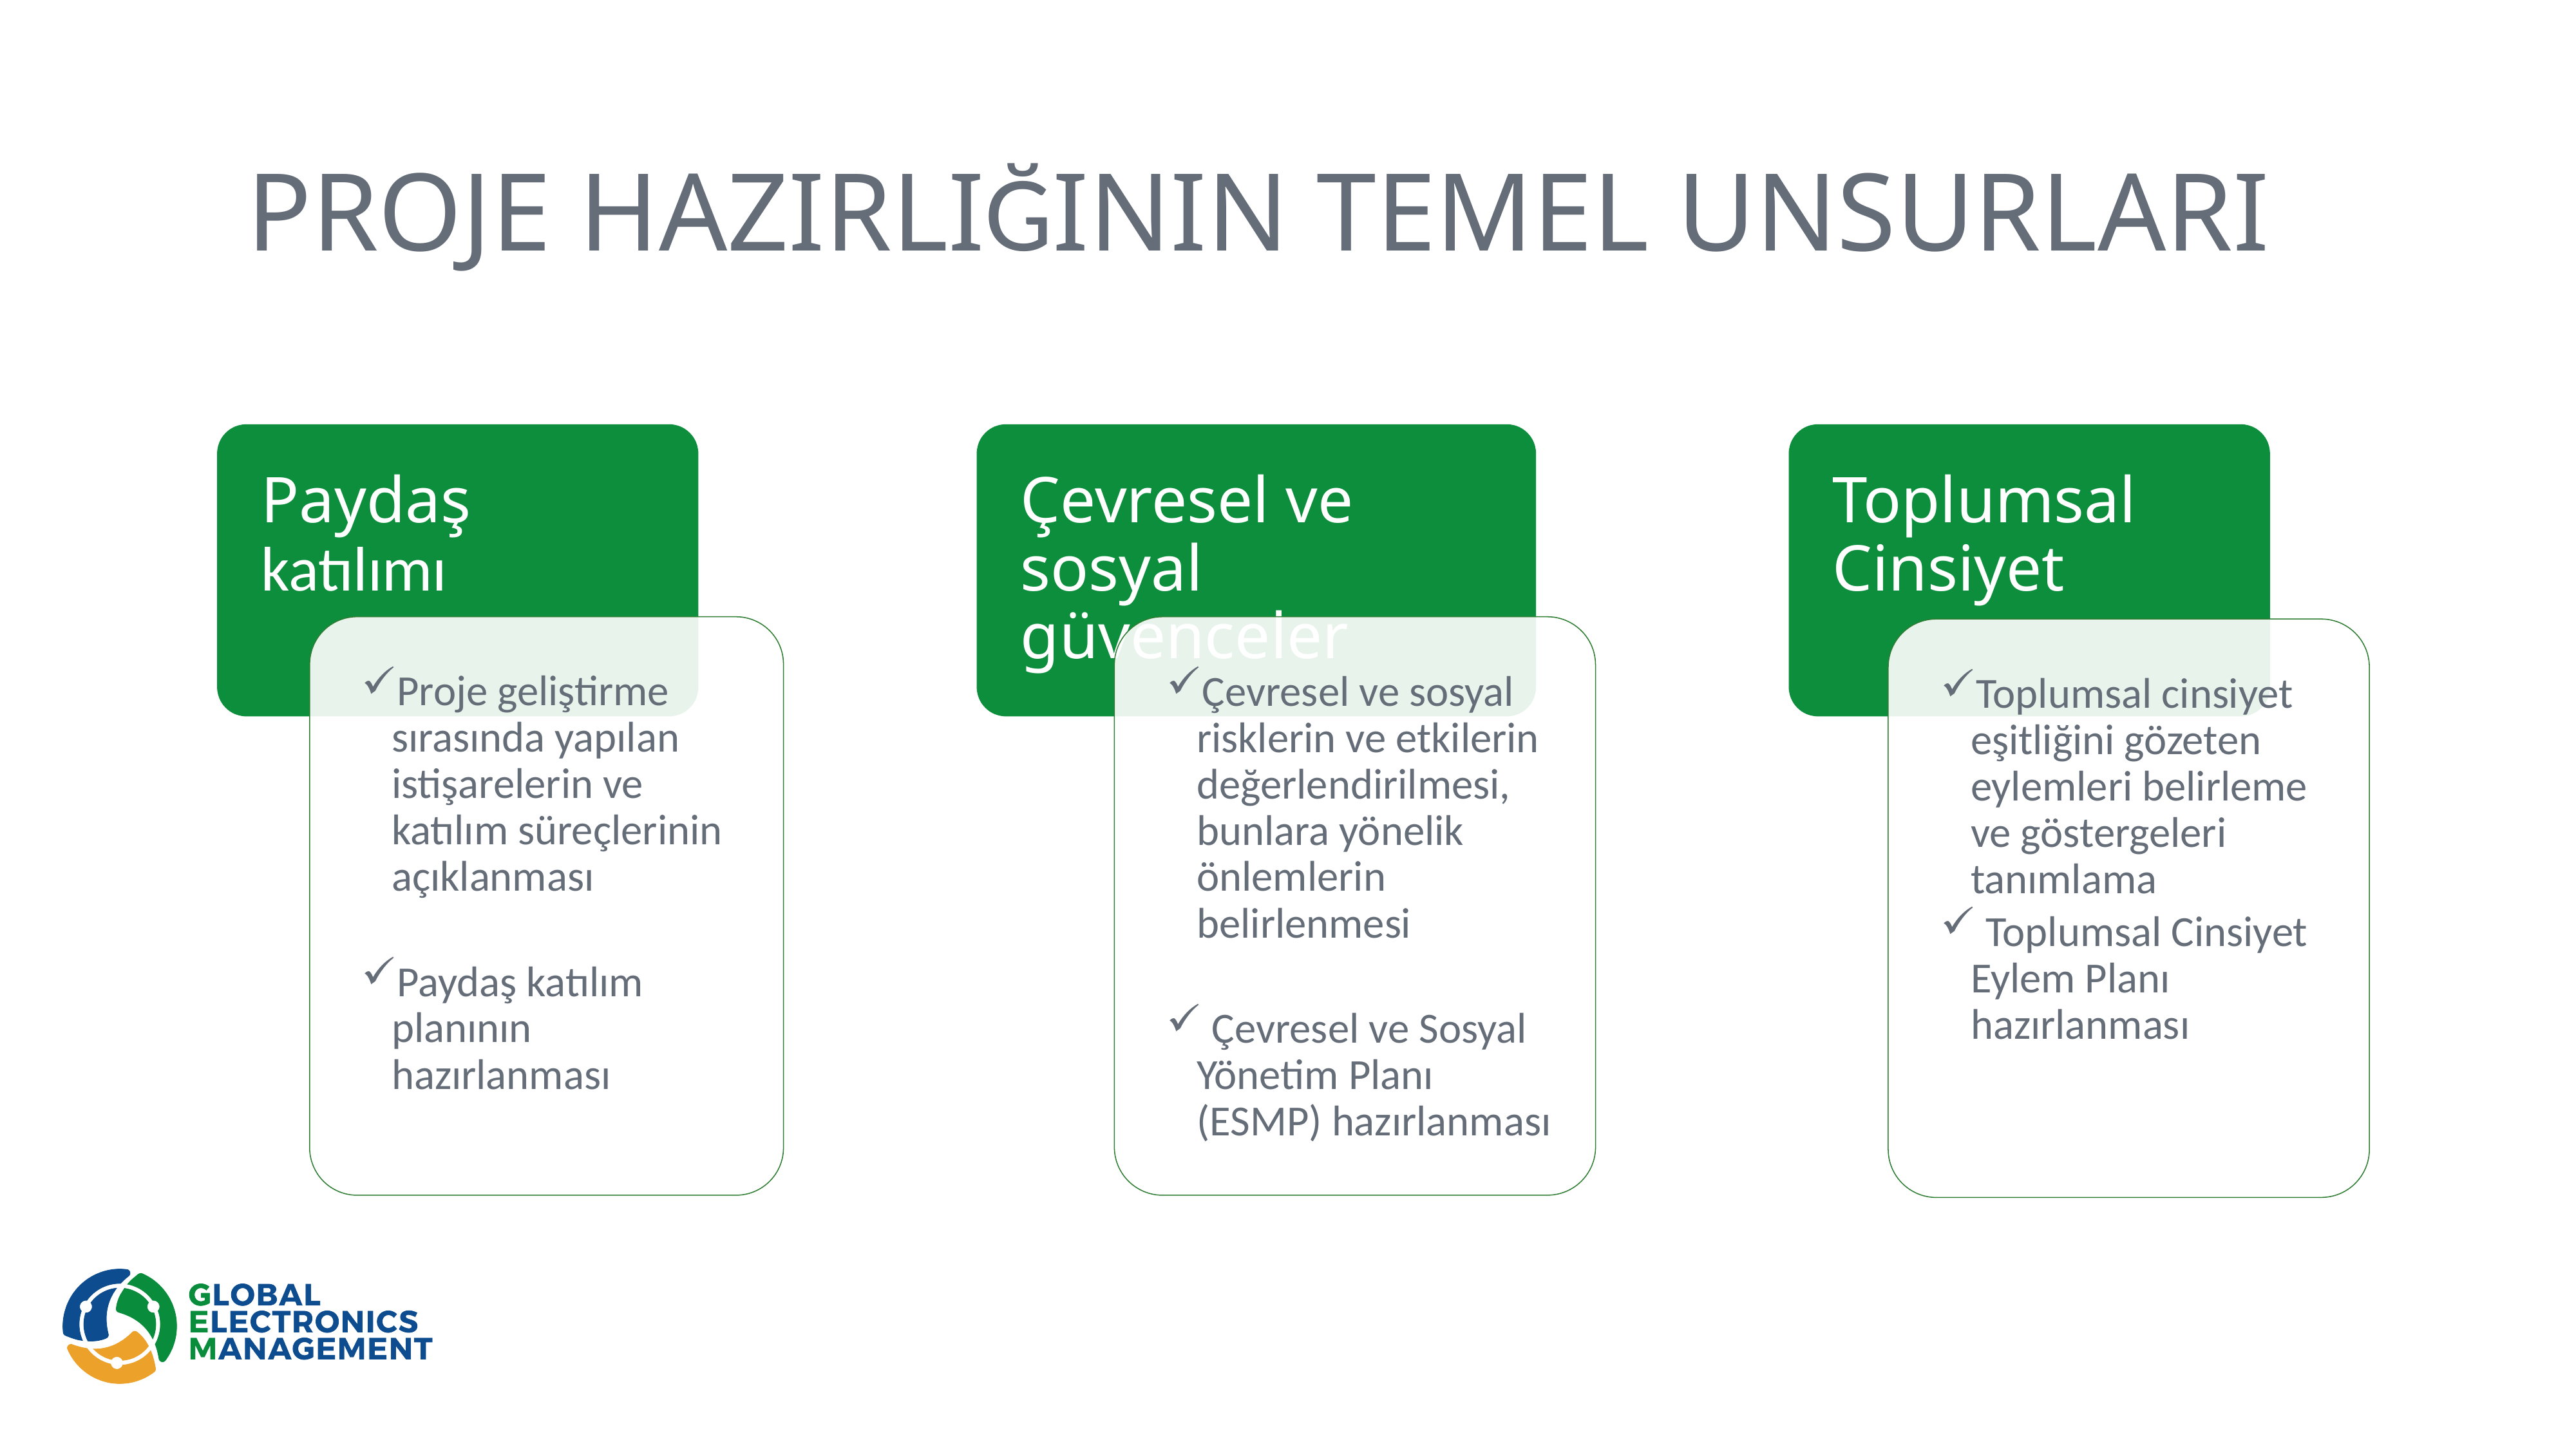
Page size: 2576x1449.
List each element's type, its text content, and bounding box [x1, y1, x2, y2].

title PROJE HAZIRLIĞININ TEMEL UNSURLARI [146, 75, 2371, 357]
picture [62, 1269, 433, 1384]
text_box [206, 355, 2370, 1264]
